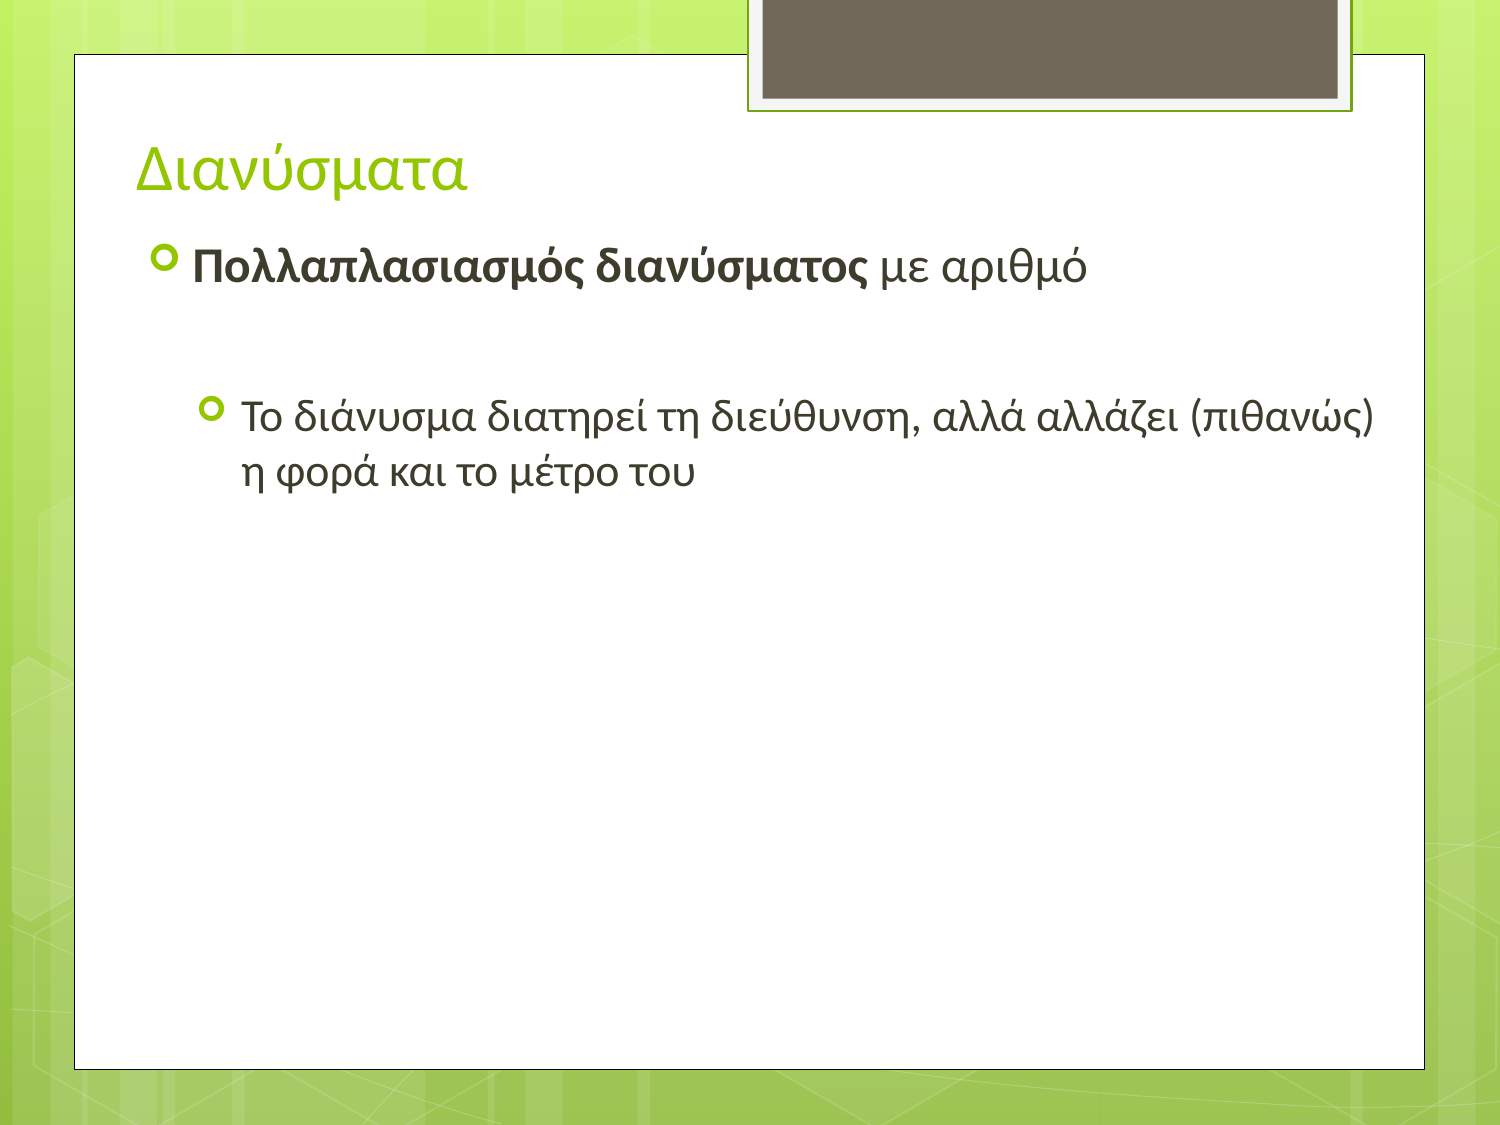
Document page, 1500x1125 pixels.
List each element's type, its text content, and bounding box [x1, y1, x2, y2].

title Διανύσματα [121, 116, 1338, 212]
